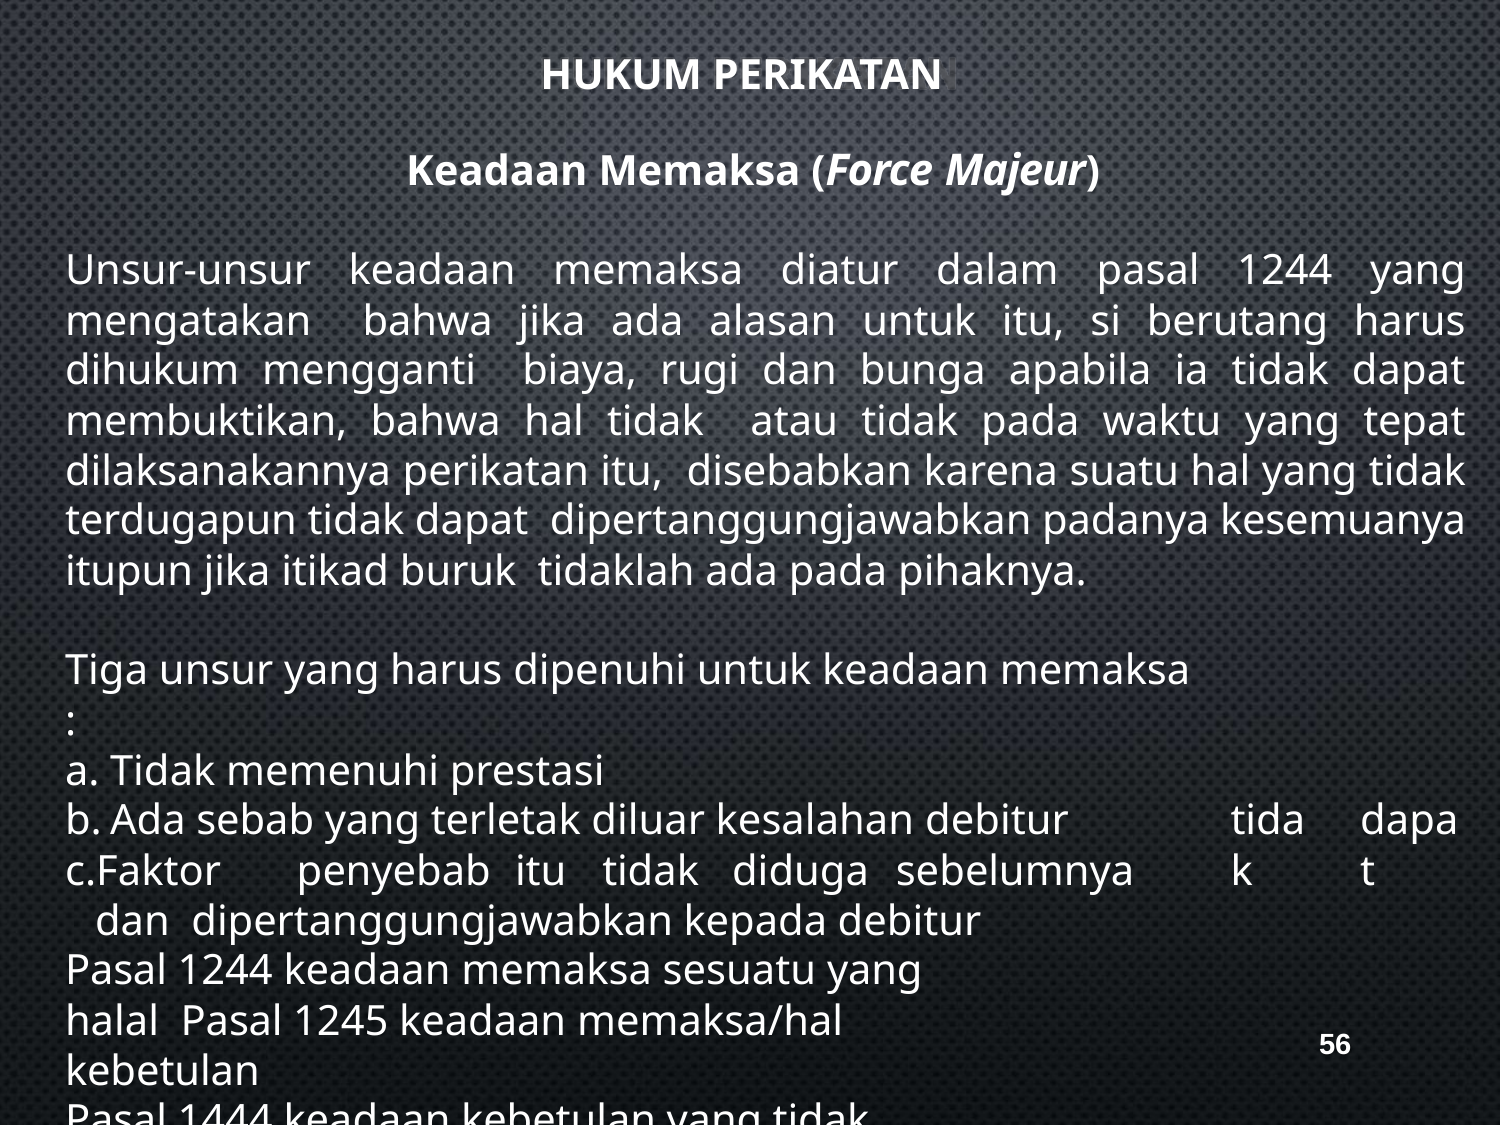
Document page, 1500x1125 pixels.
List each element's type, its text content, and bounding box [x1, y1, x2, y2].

text_box [511, 31, 987, 126]
text_box dapat [1358, 791, 1466, 894]
text_box Pasal 1244 keadaan memaksa sesuatu yang halal Pasal 1245 keadaan memaksa/hal kebetulan Pasal 1444 keadaan kebetulan yang tidak dapat dikira-kirakan [62, 941, 1204, 1125]
text_box HUKUM PERIKATAN [538, 45, 962, 98]
picture [0, 0, 1500, 1125]
text_box tidak [1228, 791, 1322, 894]
title Keadaan Memaksa (Force Majeur) [404, 138, 1125, 241]
text_box 56 [1317, 1023, 1354, 1061]
text_box Unsur-unsur keadaan memaksa diatur dalam pasal 1244 yang mengatakan bahwa jika ada alasan untuk itu, si berutang harus dihukum mengganti biaya, rugi dan bunga apabila ia tidak dapat membuktikan, bahwa hal tidak atau tidak pada waktu yang tepat dilaksanakannya perikatan itu, disebabkan karena suatu hal yang tidak terdugapun tidak dapat dipertanggungjawabkan padanya kesemuanya itupun jika itikad buruk tidaklah ada pada pihaknya. [62, 241, 1467, 594]
text_box [1299, 1015, 1373, 1082]
text_box Tiga unsur yang harus dipenuhi untuk keadaan memaksa : Tidak memenuhi prestasi Ada sebab yang terletak diluar kesalahan debitur Faktor penyebab itu tidak diduga sebelumnya dan dipertanggungjawabkan kepada debitur [62, 641, 1193, 941]
